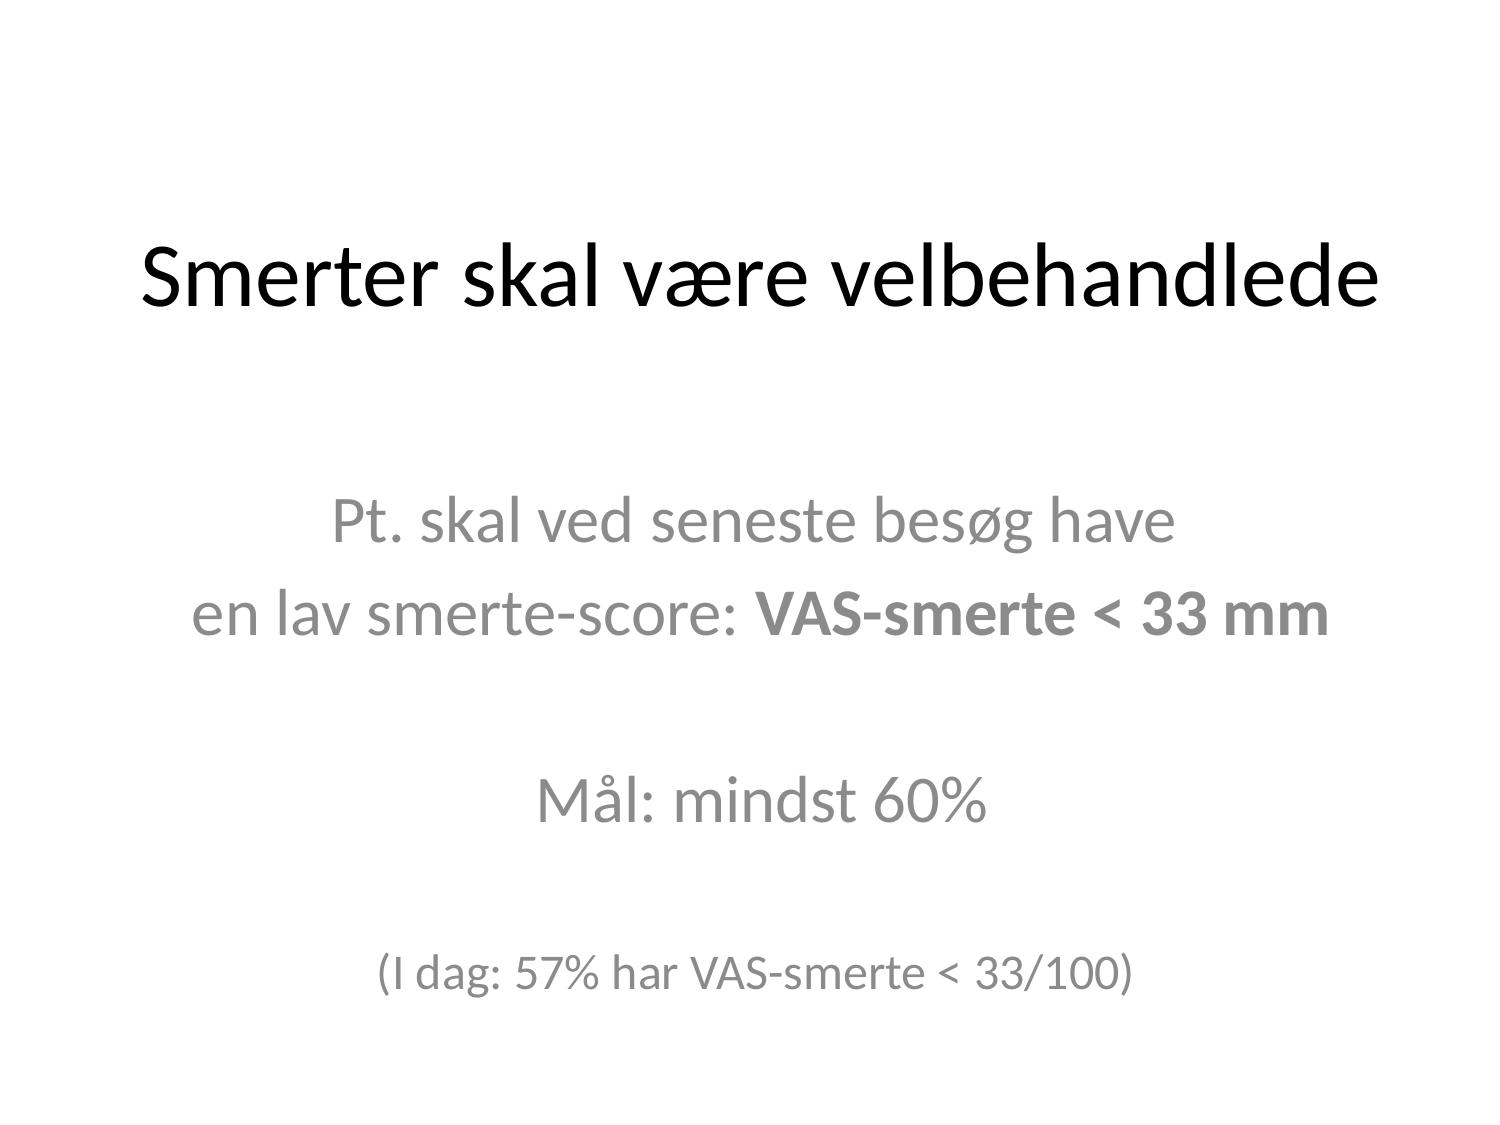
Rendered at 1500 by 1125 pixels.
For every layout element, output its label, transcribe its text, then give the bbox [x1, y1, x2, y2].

title Smerter skal være velbehandlede [123, 149, 1399, 391]
subtitle Pt. skal ved seneste besøg have en lav smerte-score: VAS-smerte < 33 mm Mål: mindst 60% (I dag: 57% har VAS-smerte < 33/100) [100, 468, 1424, 1059]
